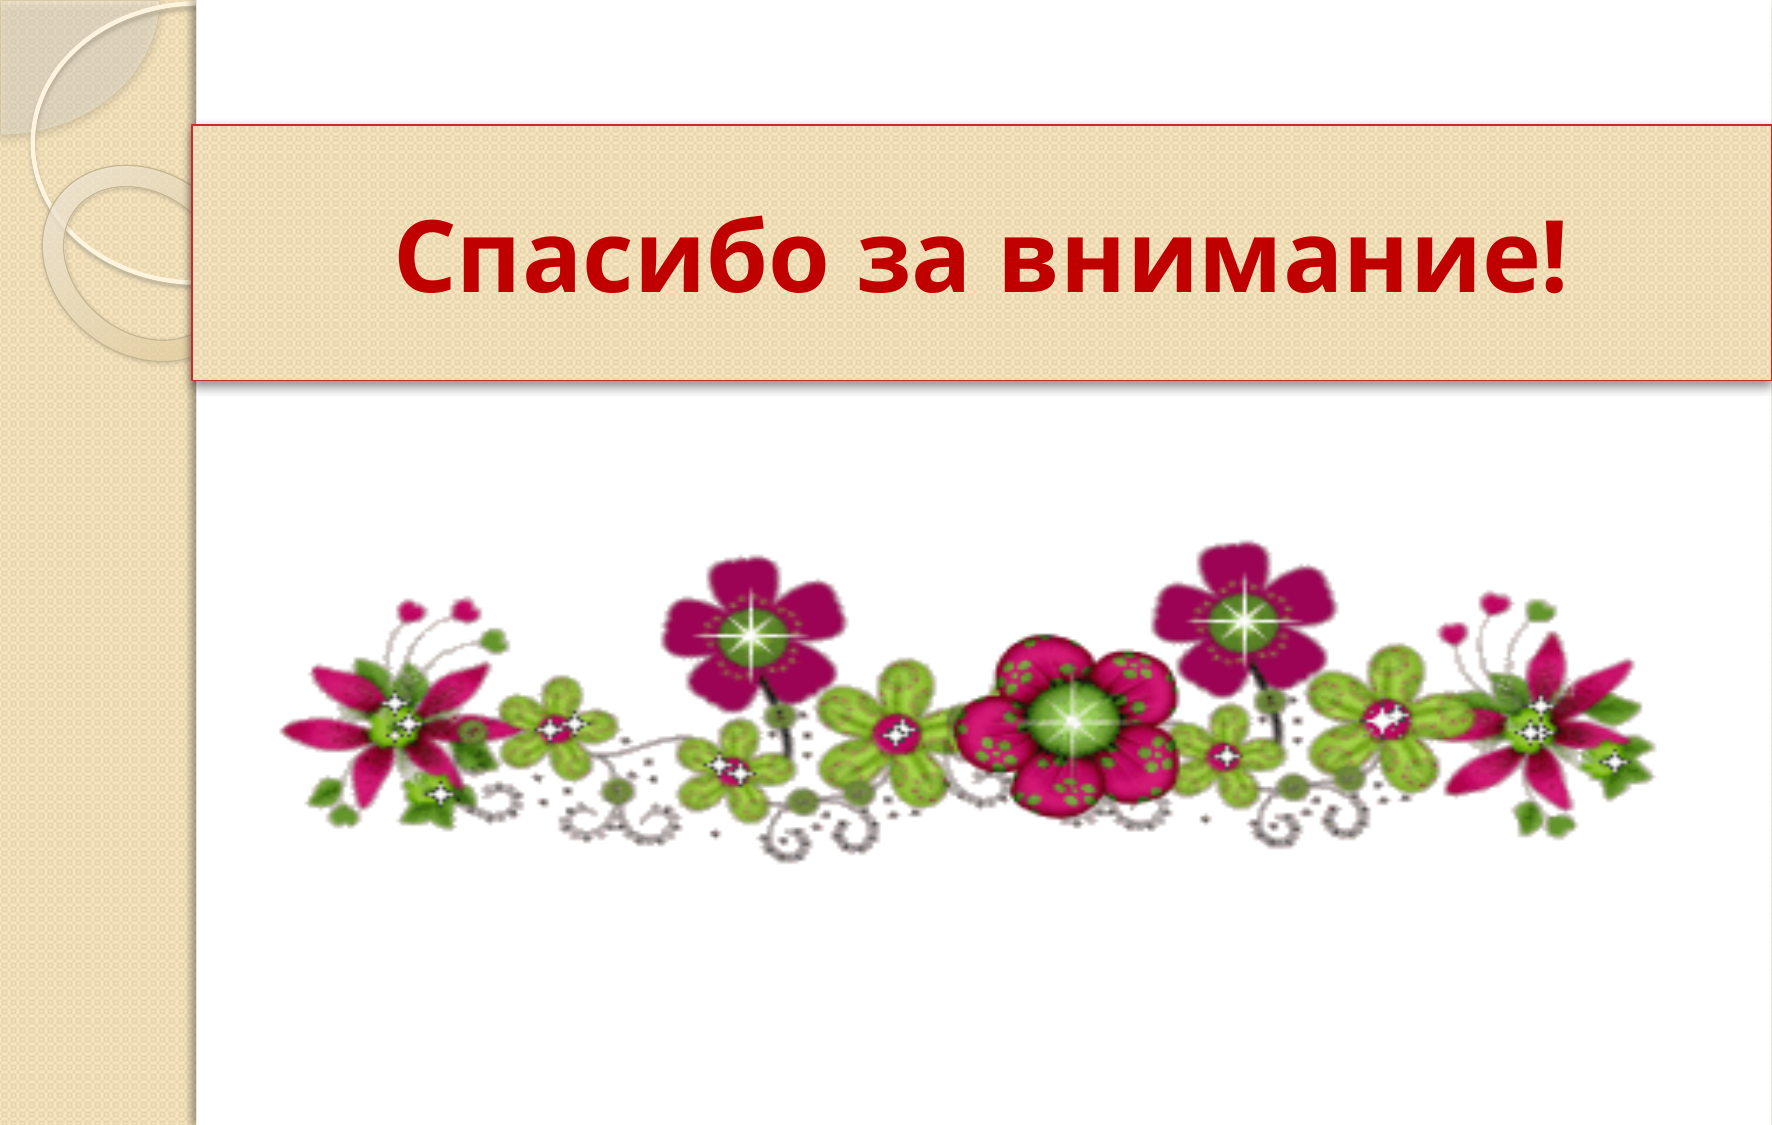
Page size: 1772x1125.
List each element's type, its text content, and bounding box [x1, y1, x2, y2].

picture [271, 512, 1678, 924]
title Спасибо за внимание! [191, 124, 1772, 381]
